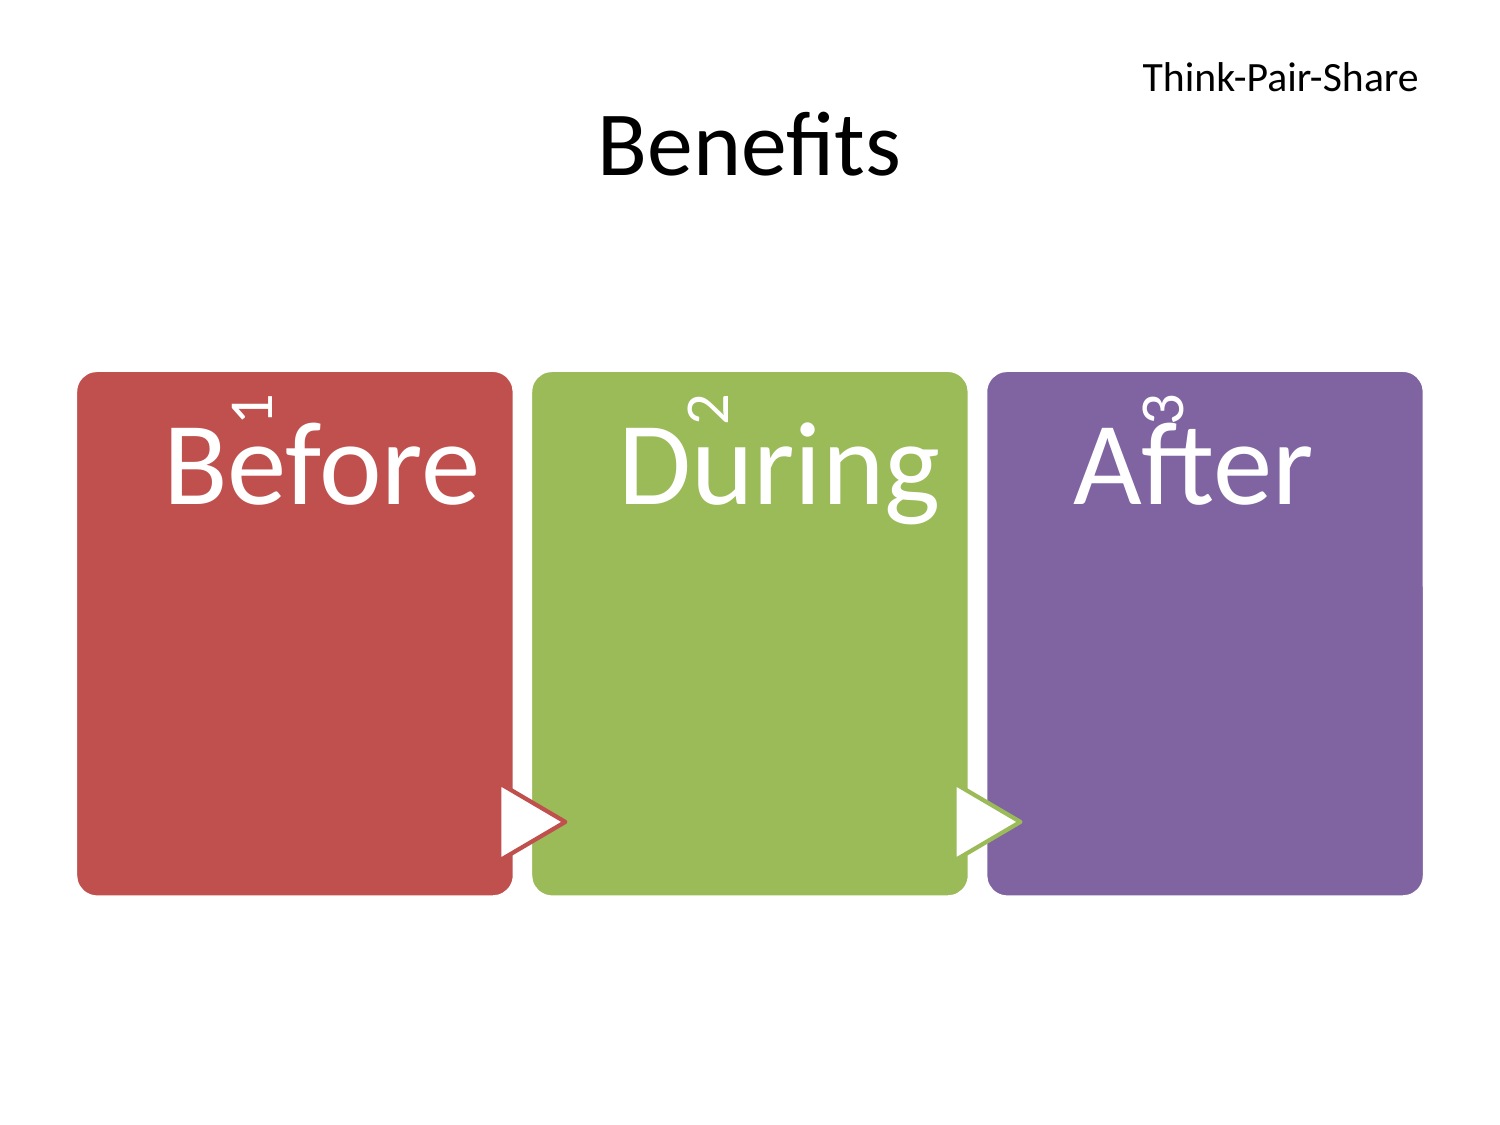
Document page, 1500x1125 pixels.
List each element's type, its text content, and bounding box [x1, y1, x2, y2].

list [74, 262, 1426, 1006]
text_box Think-Pair-Share [1128, 42, 1471, 108]
title Benefits [75, 45, 1425, 233]
